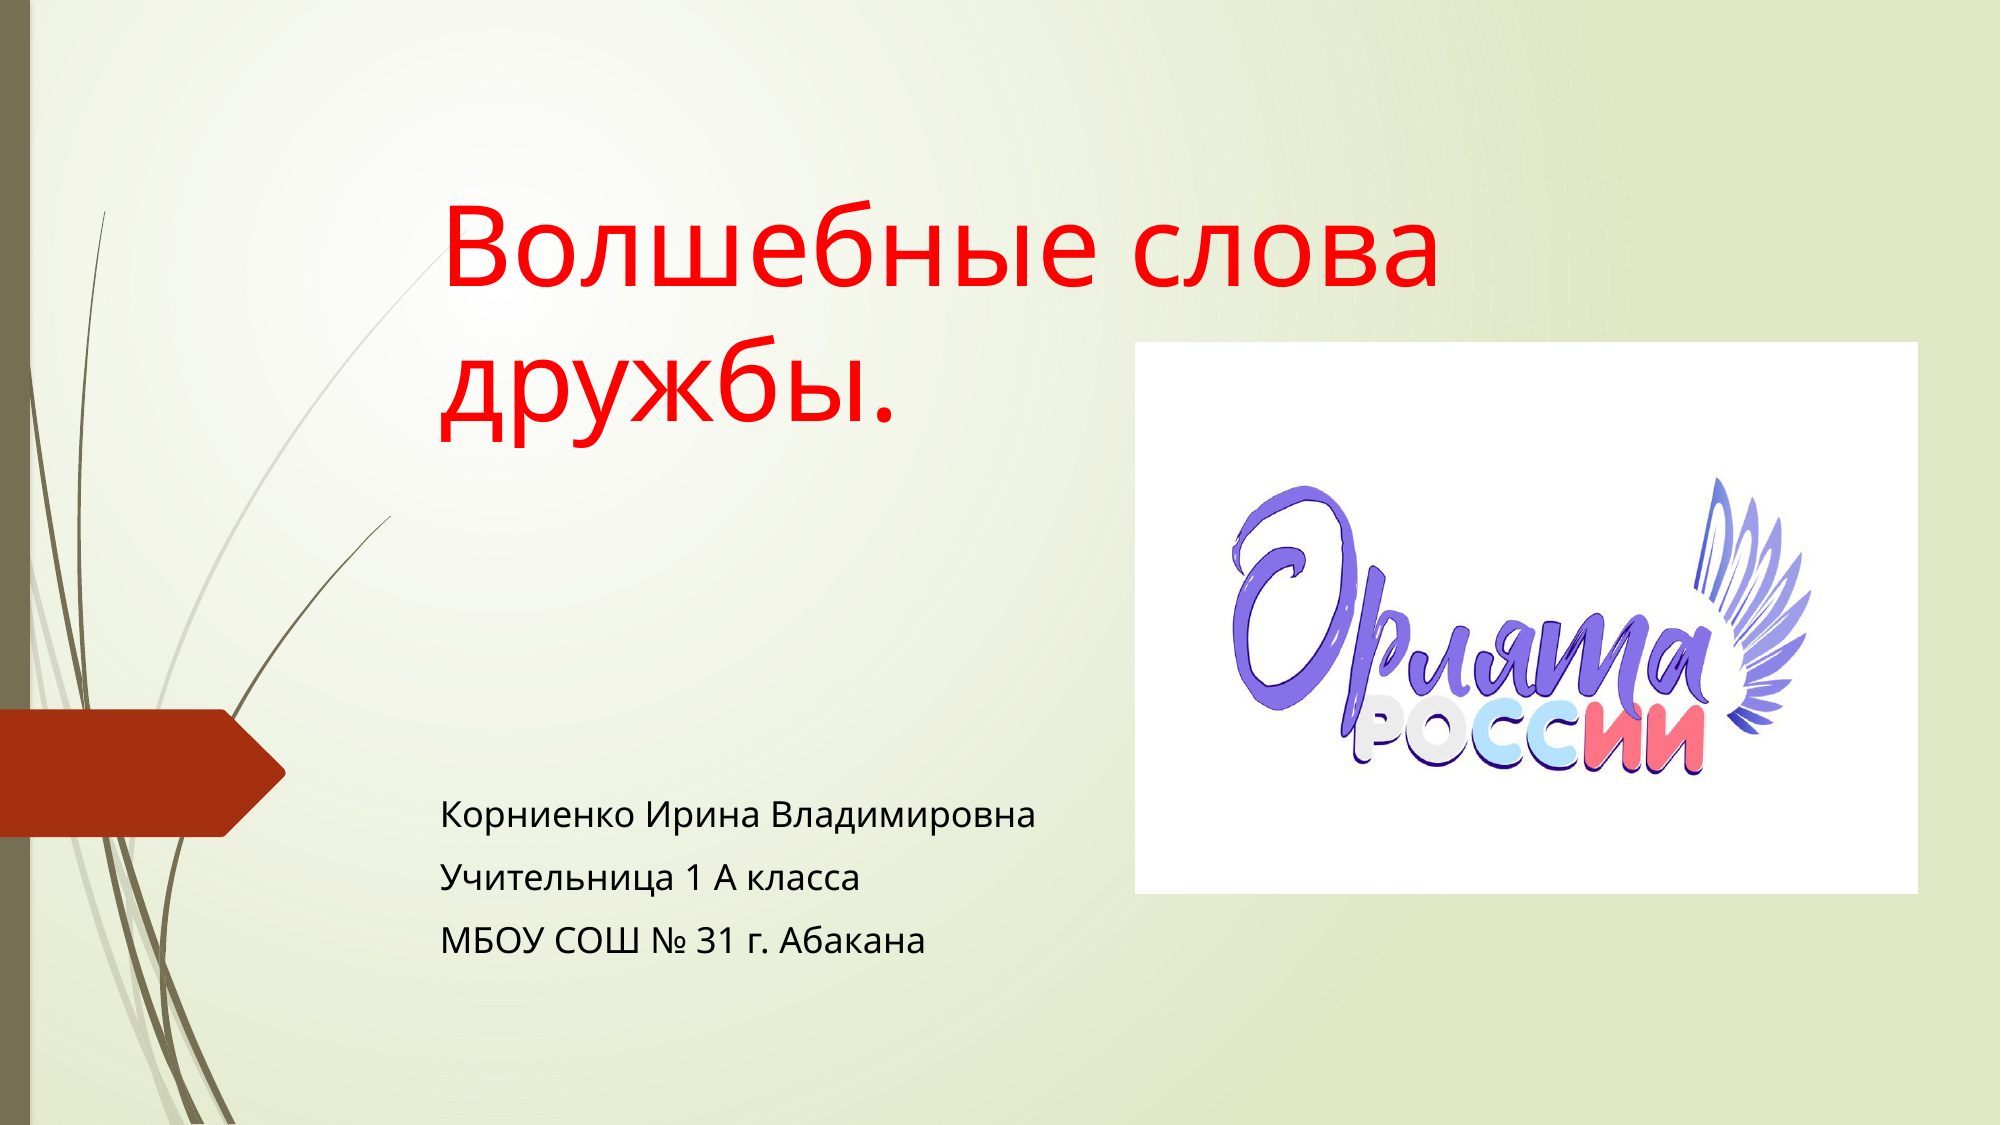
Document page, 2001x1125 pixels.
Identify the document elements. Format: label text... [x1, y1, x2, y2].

picture [1134, 342, 1918, 894]
subtitle Корниенко Ирина Владимировна Учительница 1 А класса МБОУ СОШ № 31 г. Абакана [424, 783, 1888, 969]
title Волшебные слова дружбы. [424, 121, 1888, 452]
